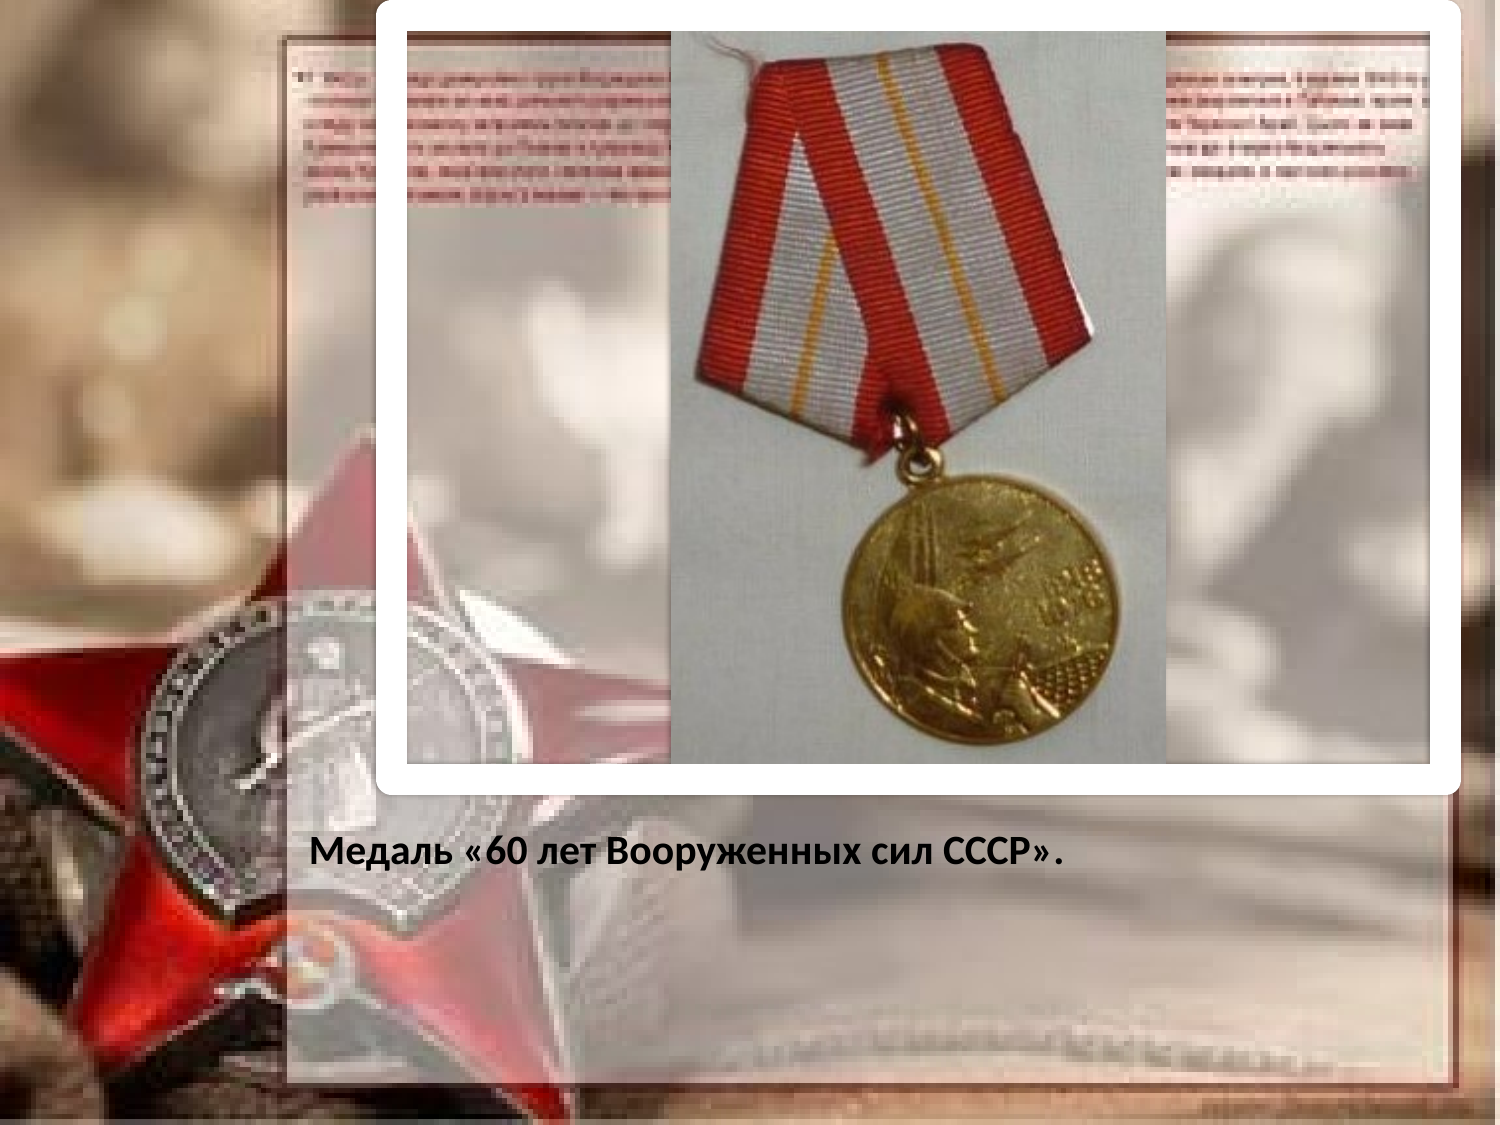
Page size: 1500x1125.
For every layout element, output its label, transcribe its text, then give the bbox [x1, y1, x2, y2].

picture [0, 0, 1500, 1125]
title Медаль «60 лет Вооруженных сил СССР». [294, 787, 1194, 881]
picture [407, 30, 1431, 764]
